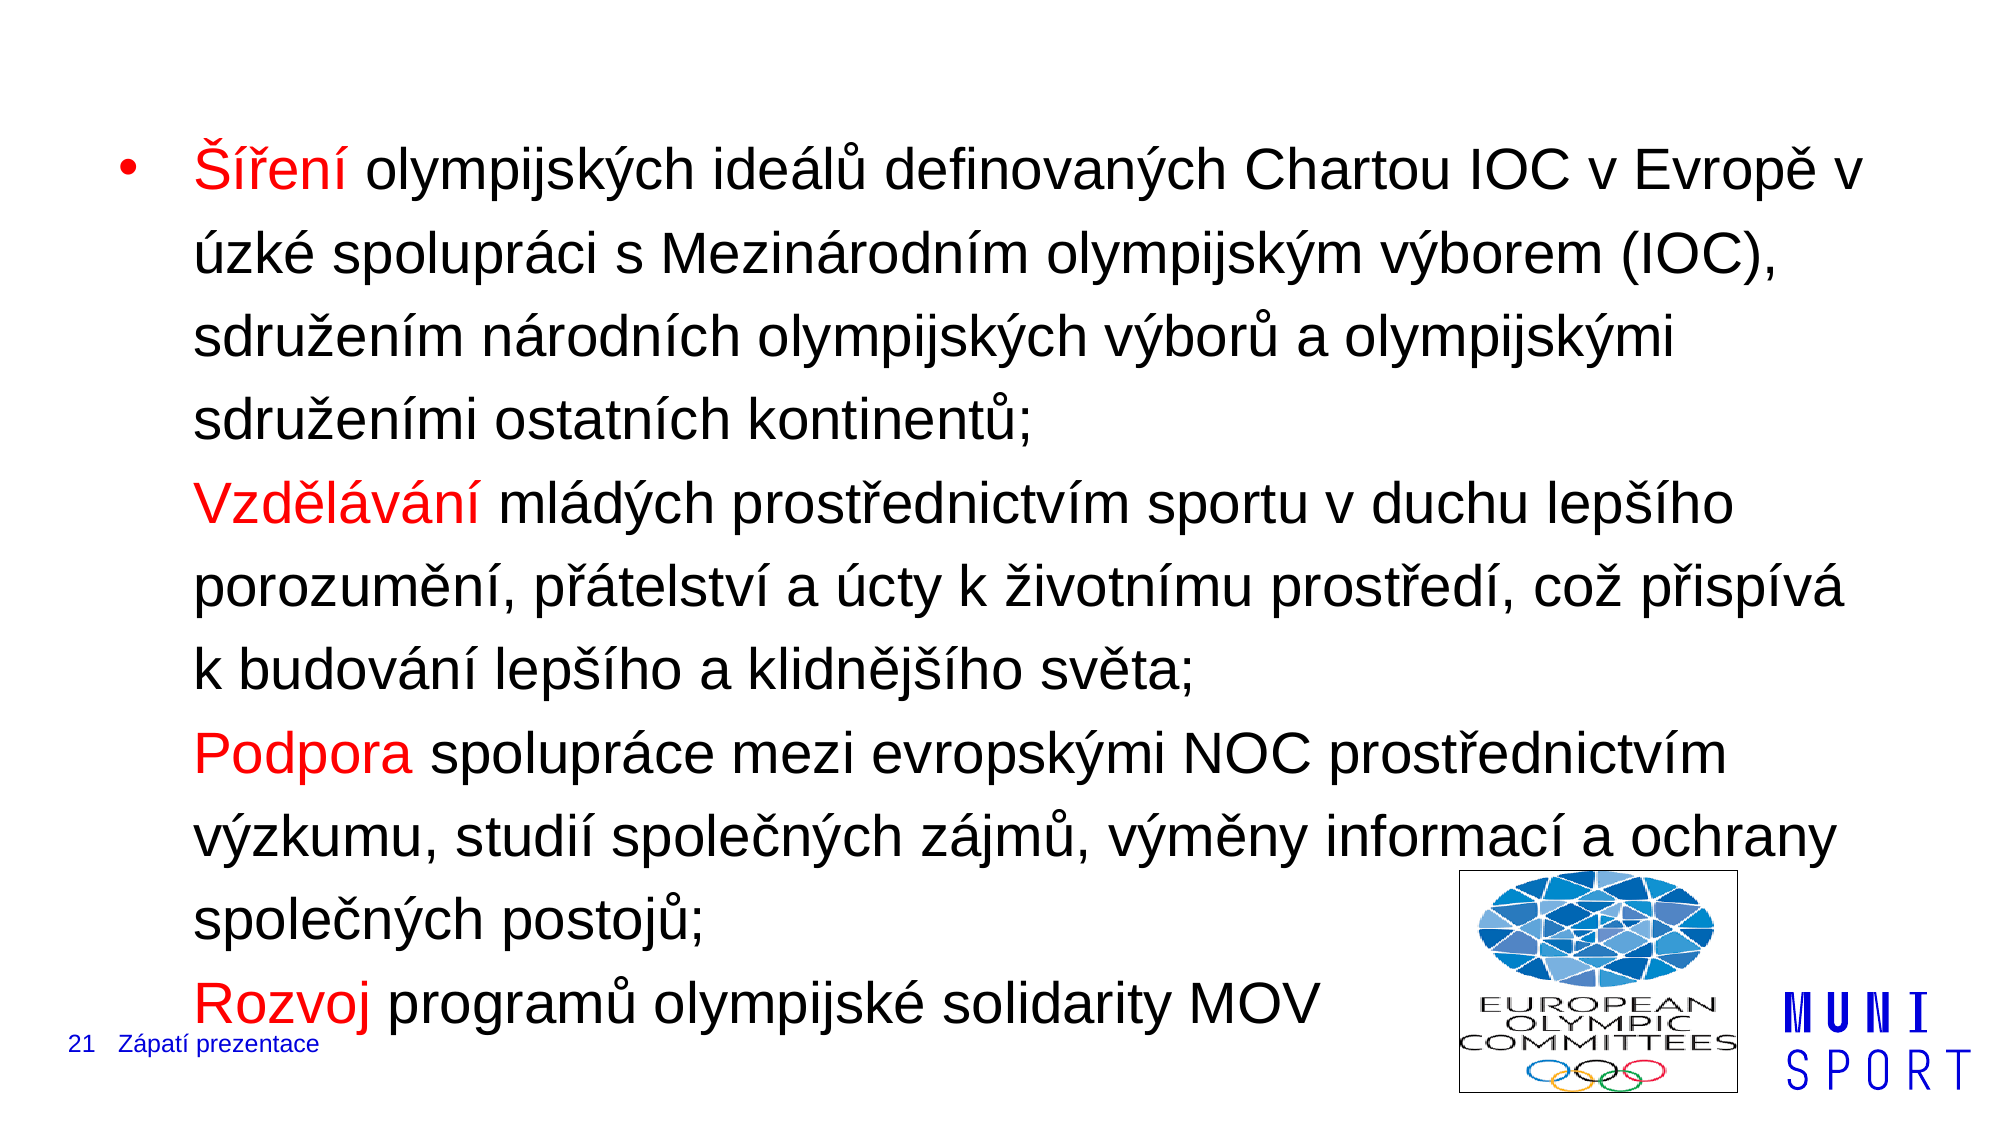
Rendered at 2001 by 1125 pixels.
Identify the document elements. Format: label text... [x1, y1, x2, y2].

title Šíření olympijských ideálů definovaných Chartou IOC v Evropě v úzké spolupráci s Mezinárodním olympijským výborem (IOC), sdružením národních olympijských výborů a olympijskými sdruženími ostatních kontinentů; Vzdělávání mládých prostřednictvím sportu v duchu lepšího porozumění, přátelství a úcty k životnímu prostředí, což přispívá k budování lepšího a klidnějšího světa; Podpora spolupráce mezi evropskými NOC prostřednictvím výzkumu, studií společných zájmů, výměny informací a ochrany společných postojů; Rozvoj programů olympijské solidarity MOV [118, 118, 1883, 193]
picture [1458, 869, 1738, 1093]
slide_number 21 [67, 1021, 110, 1063]
footer Zápatí prezentace [118, 1021, 1418, 1063]
